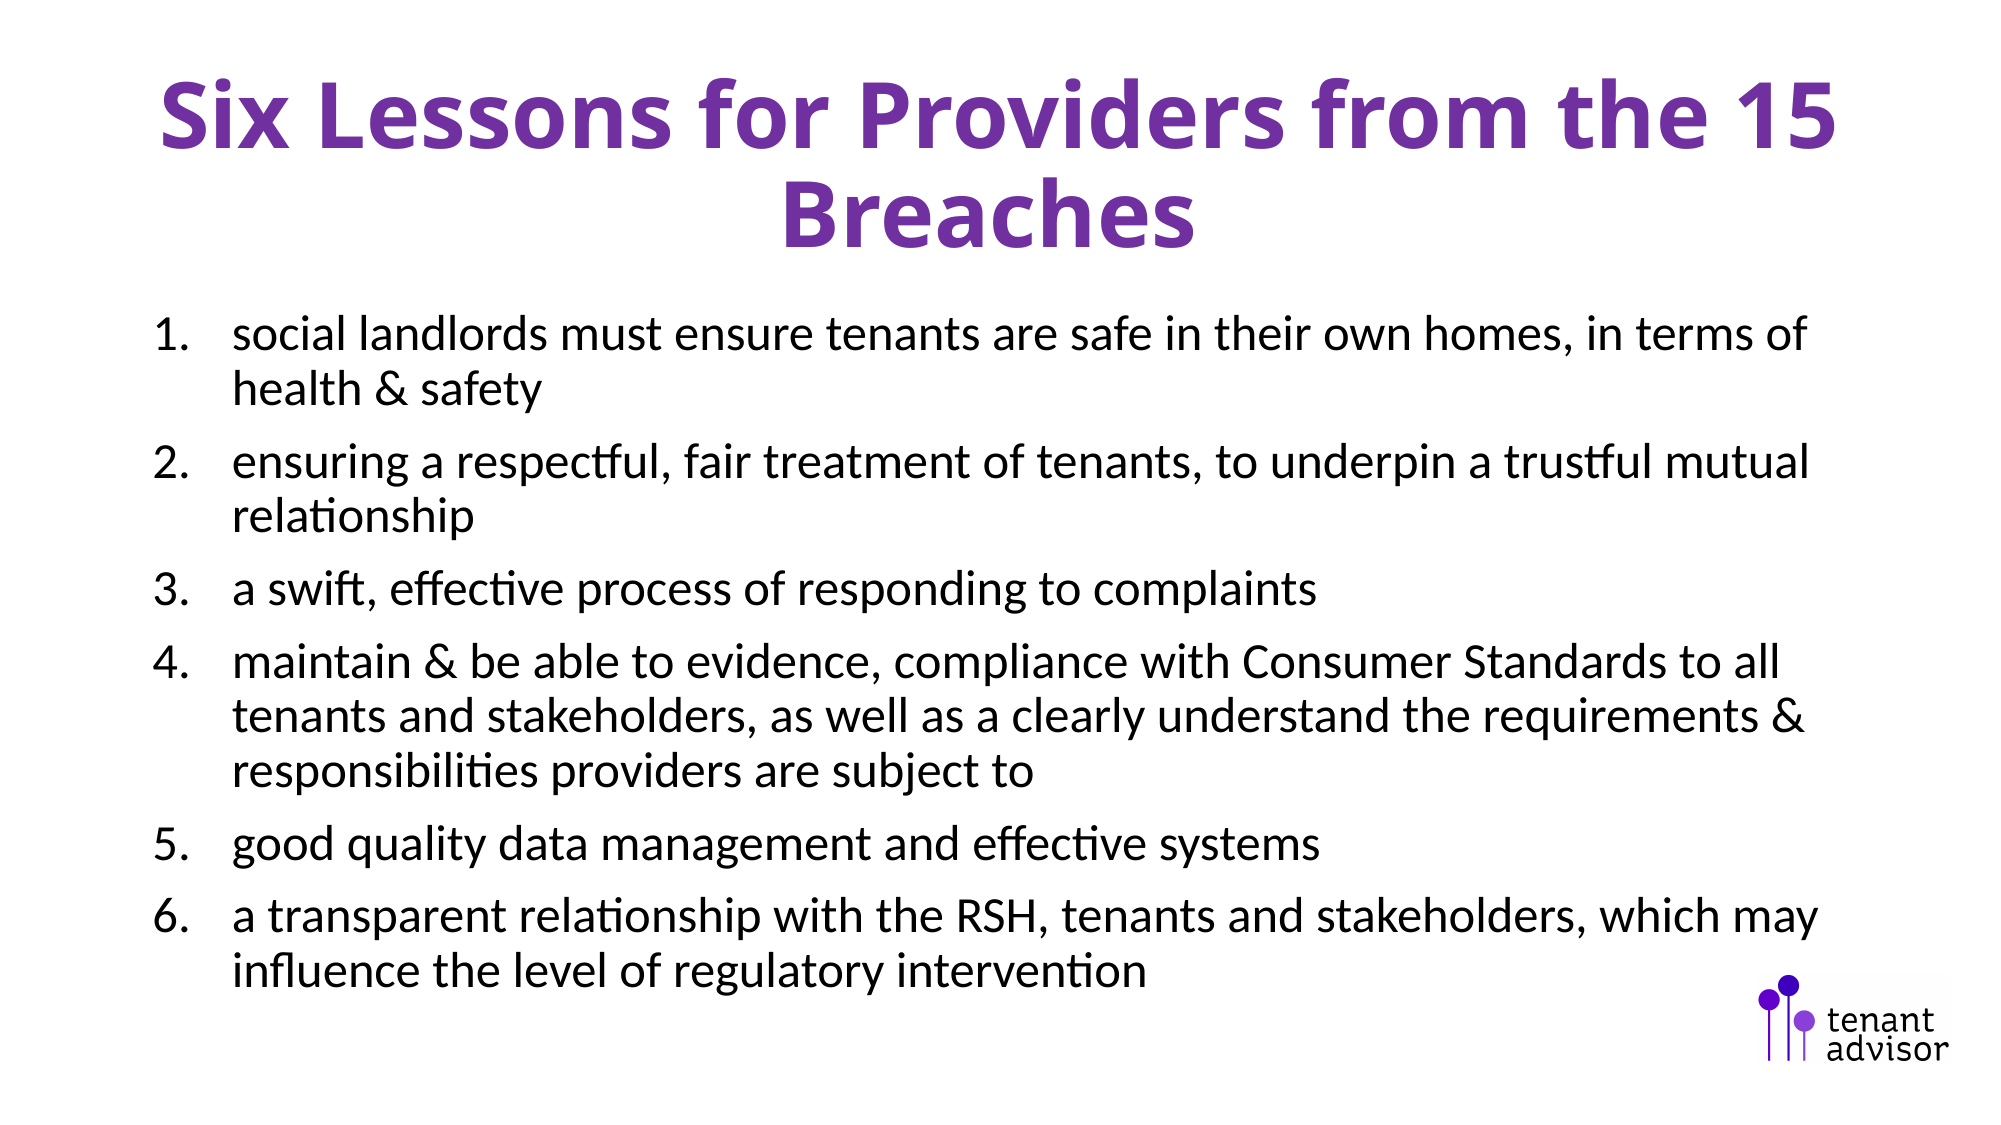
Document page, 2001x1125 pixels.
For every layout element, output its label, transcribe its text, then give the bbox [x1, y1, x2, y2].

list social landlords must ensure tenants are safe in their own homes, in terms of health & safety ensuring a respectful, fair treatment of tenants, to underpin a trustful mutual relationship a swift, effective process of responding to complaints maintain & be able to evidence, compliance with Consumer Standards to all tenants and stakeholders, as well as a clearly understand the requirements & responsibilities providers are subject to good quality data management and effective systems a transparent relationship with the RSH, tenants and stakeholders, which may influence the level of regulatory intervention [137, 299, 1863, 1014]
picture [1756, 972, 1951, 1065]
title Six Lessons for Providers from the 15 Breaches [137, 59, 1863, 278]
